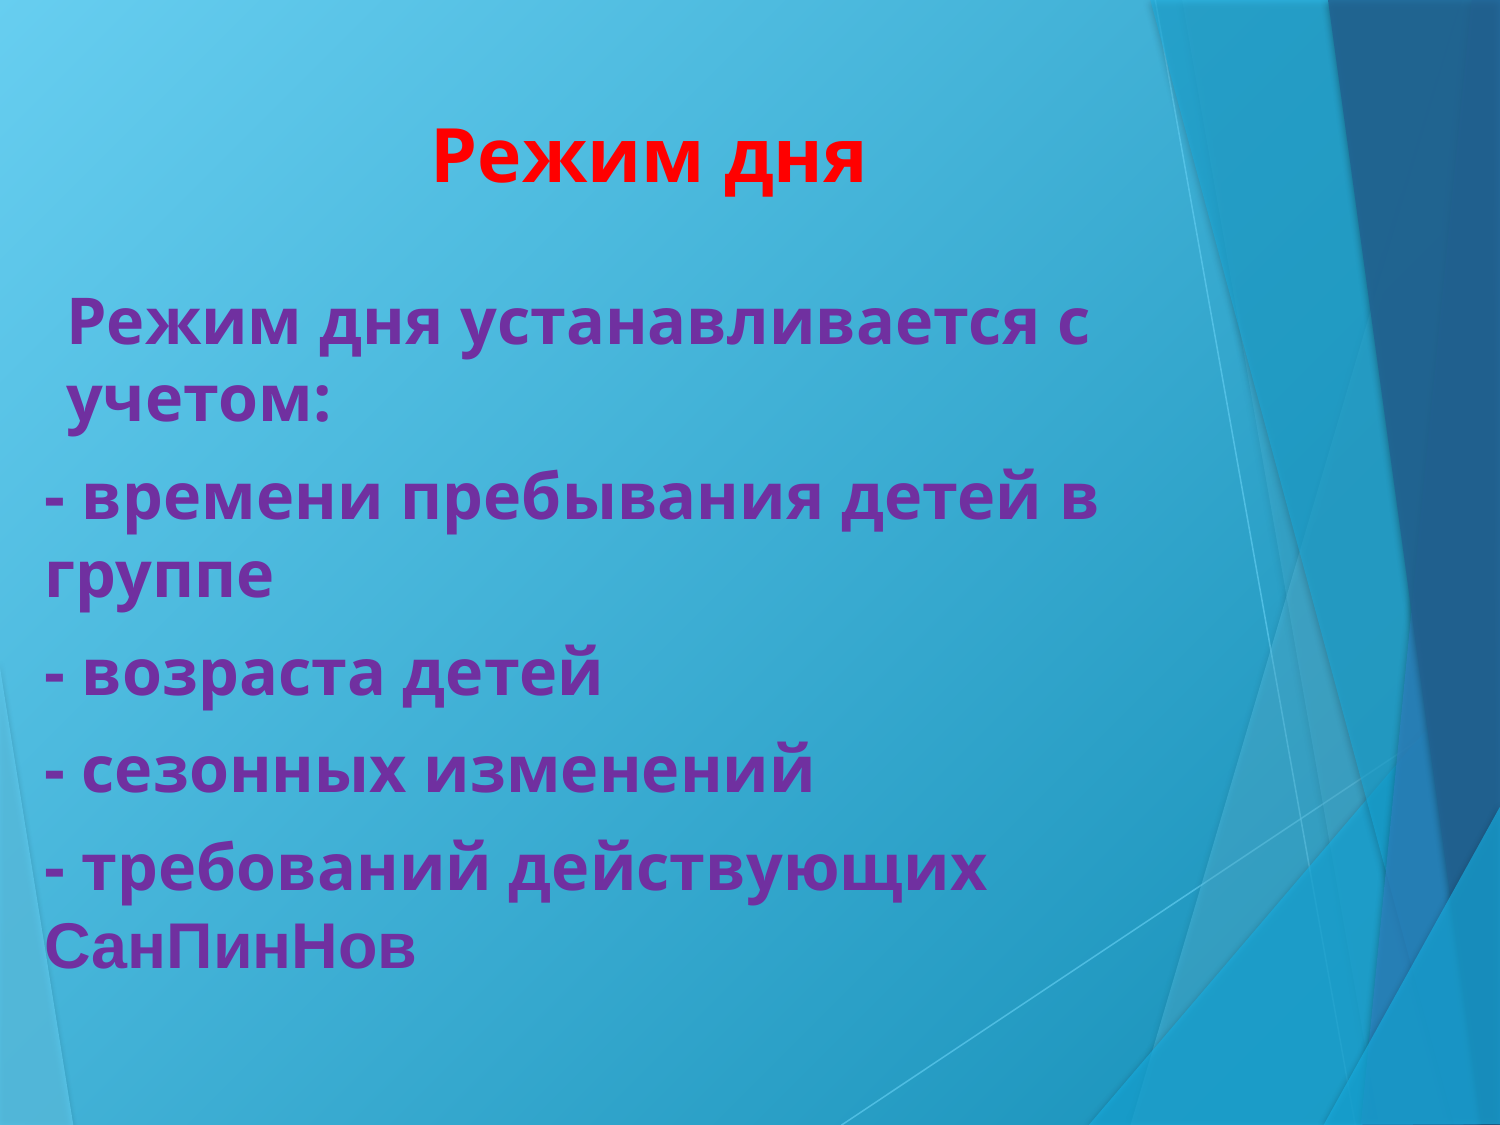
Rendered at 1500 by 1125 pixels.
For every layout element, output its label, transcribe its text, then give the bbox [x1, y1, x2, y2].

title Режим дня [128, 99, 1171, 208]
list Режим дня устанавливается с учетом: - времени пребывания детей в группе - возраста детей - сезонных изменений - требований действующих СанПинНов [29, 208, 1353, 991]
